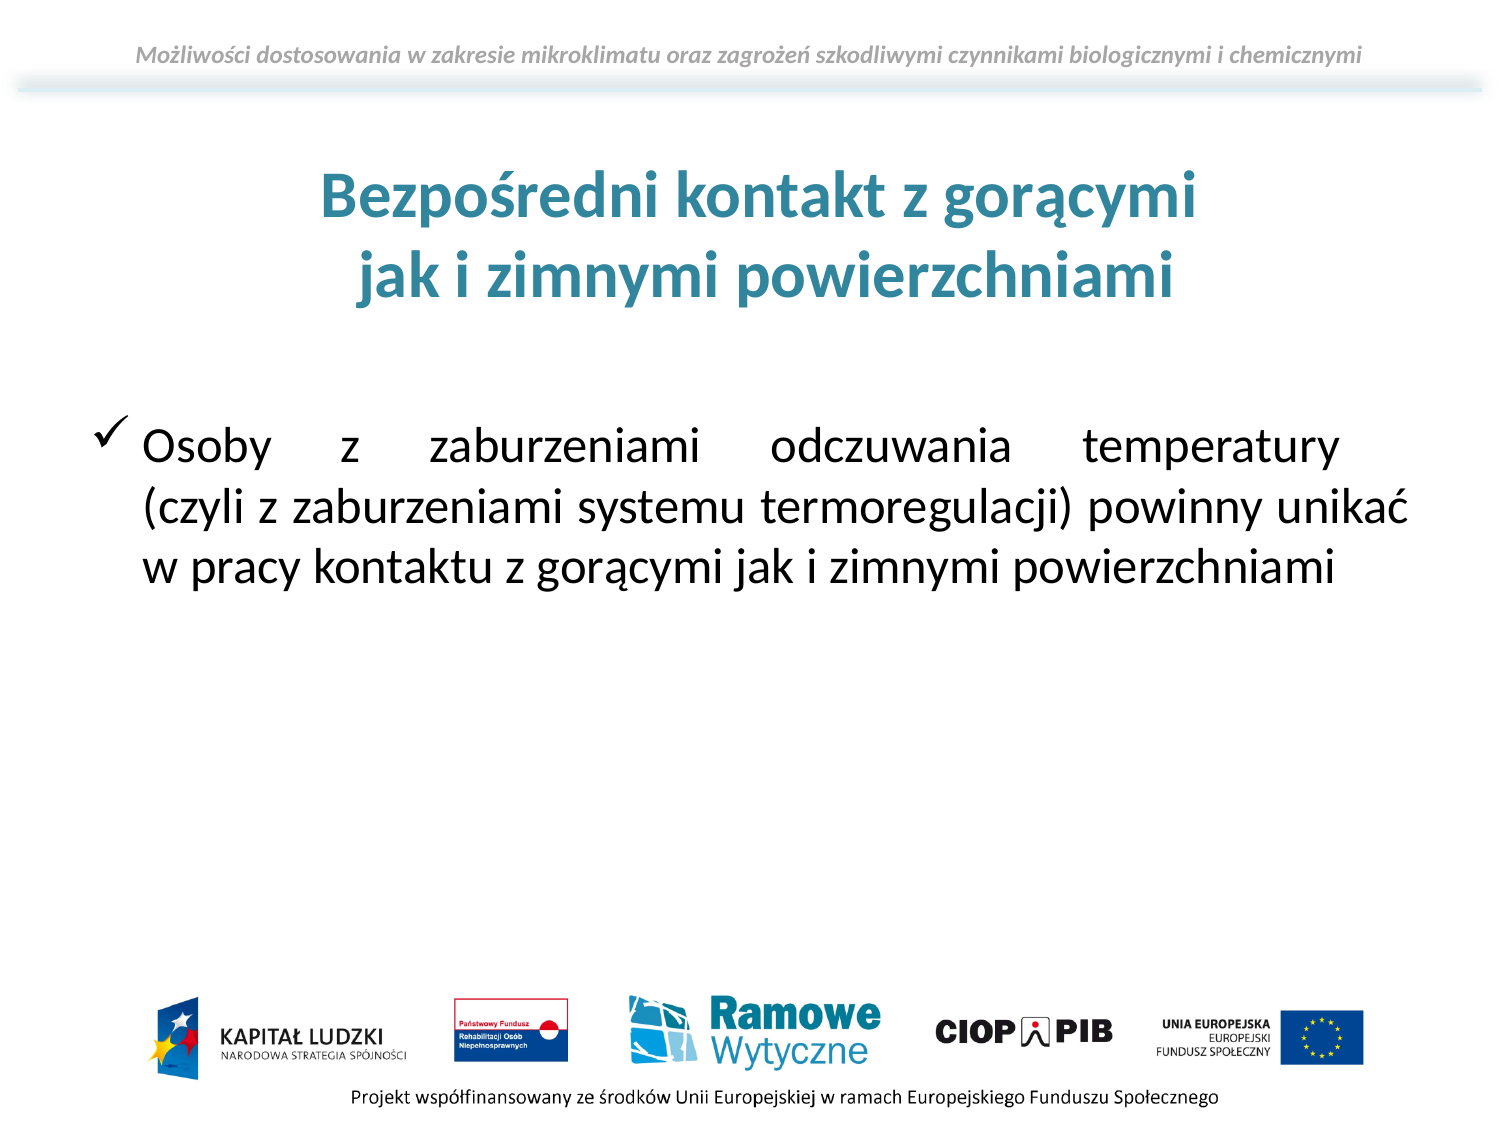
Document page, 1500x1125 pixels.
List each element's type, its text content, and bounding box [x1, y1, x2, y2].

title Bezpośredni kontakt z gorącymi jak i zimnymi powierzchniami [91, 137, 1442, 325]
list Osoby z zaburzeniami odczuwania temperatury (czyli z zaburzeniami systemu termoregulacji) powinny unikać w pracy kontaktu z gorącymi jak i zimnymi powierzchniami [75, 404, 1425, 634]
picture [147, 992, 1376, 1125]
